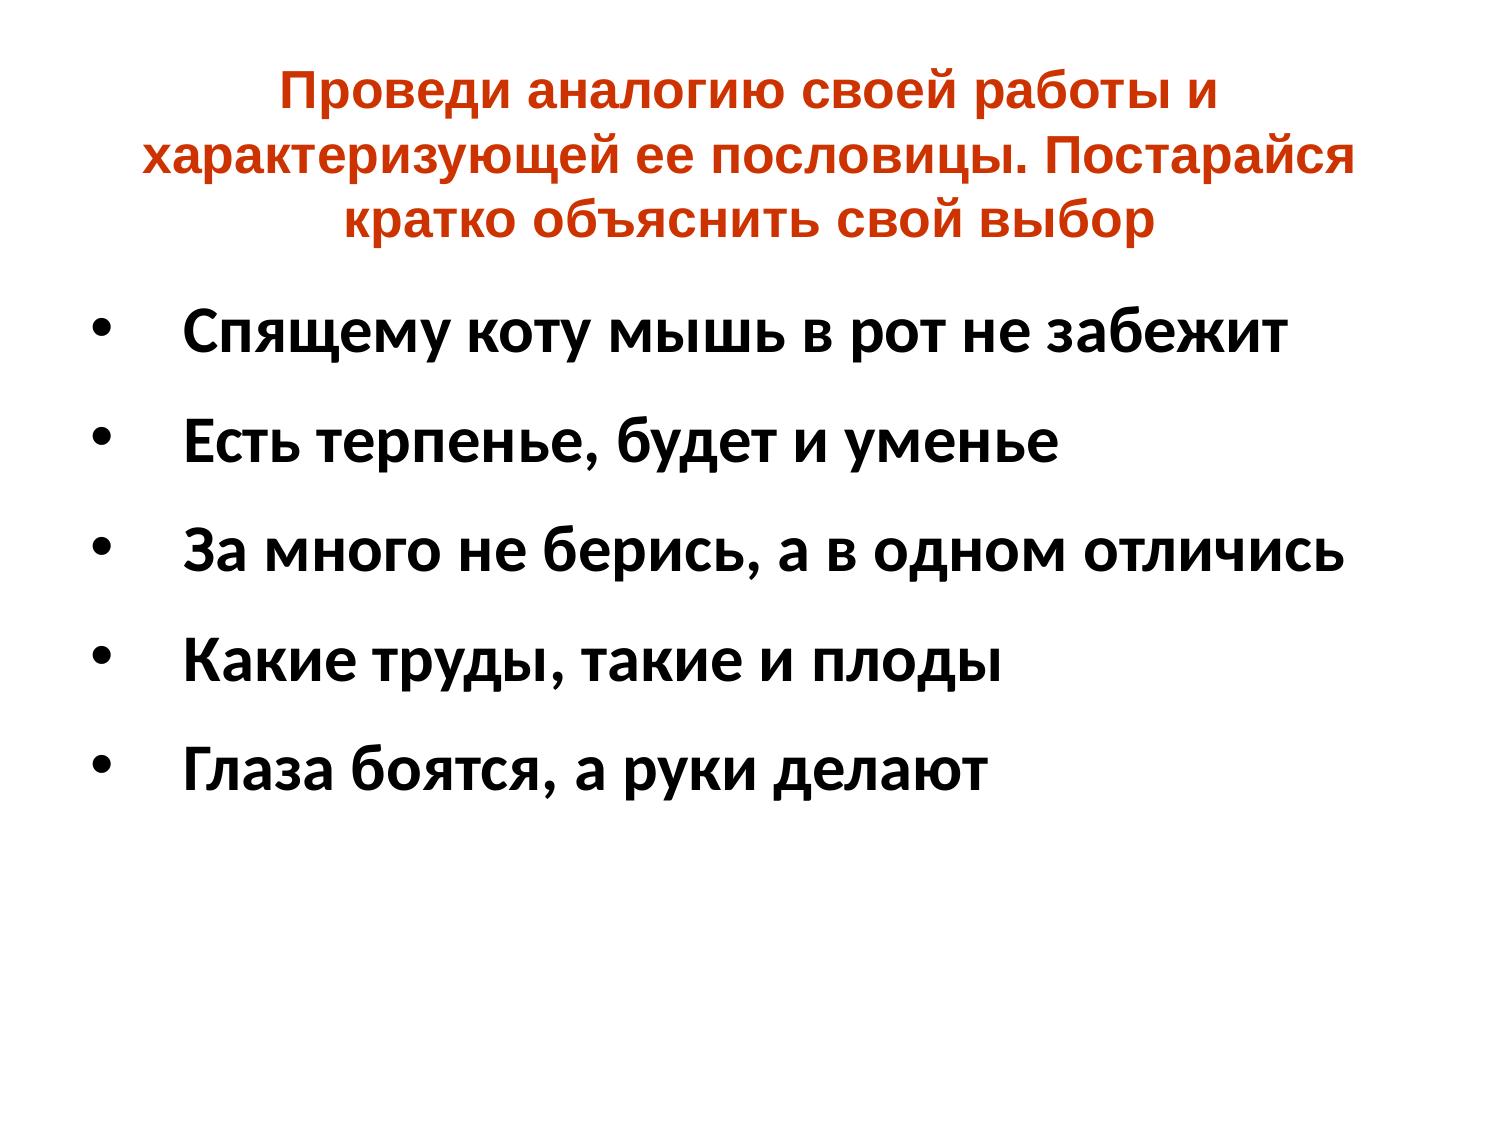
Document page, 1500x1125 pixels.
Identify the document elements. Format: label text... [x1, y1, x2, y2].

title Проведи аналогию своей работы и характеризующей ее пословицы. Постарайся кратко объяснить свой выбор [75, 45, 1425, 262]
list Спящему коту мышь в рот не забежит Есть терпенье, будет и уменье За много не берись, а в одном отличись Какие труды, такие и плоды Глаза боятся, а руки делают [75, 262, 1471, 1047]
